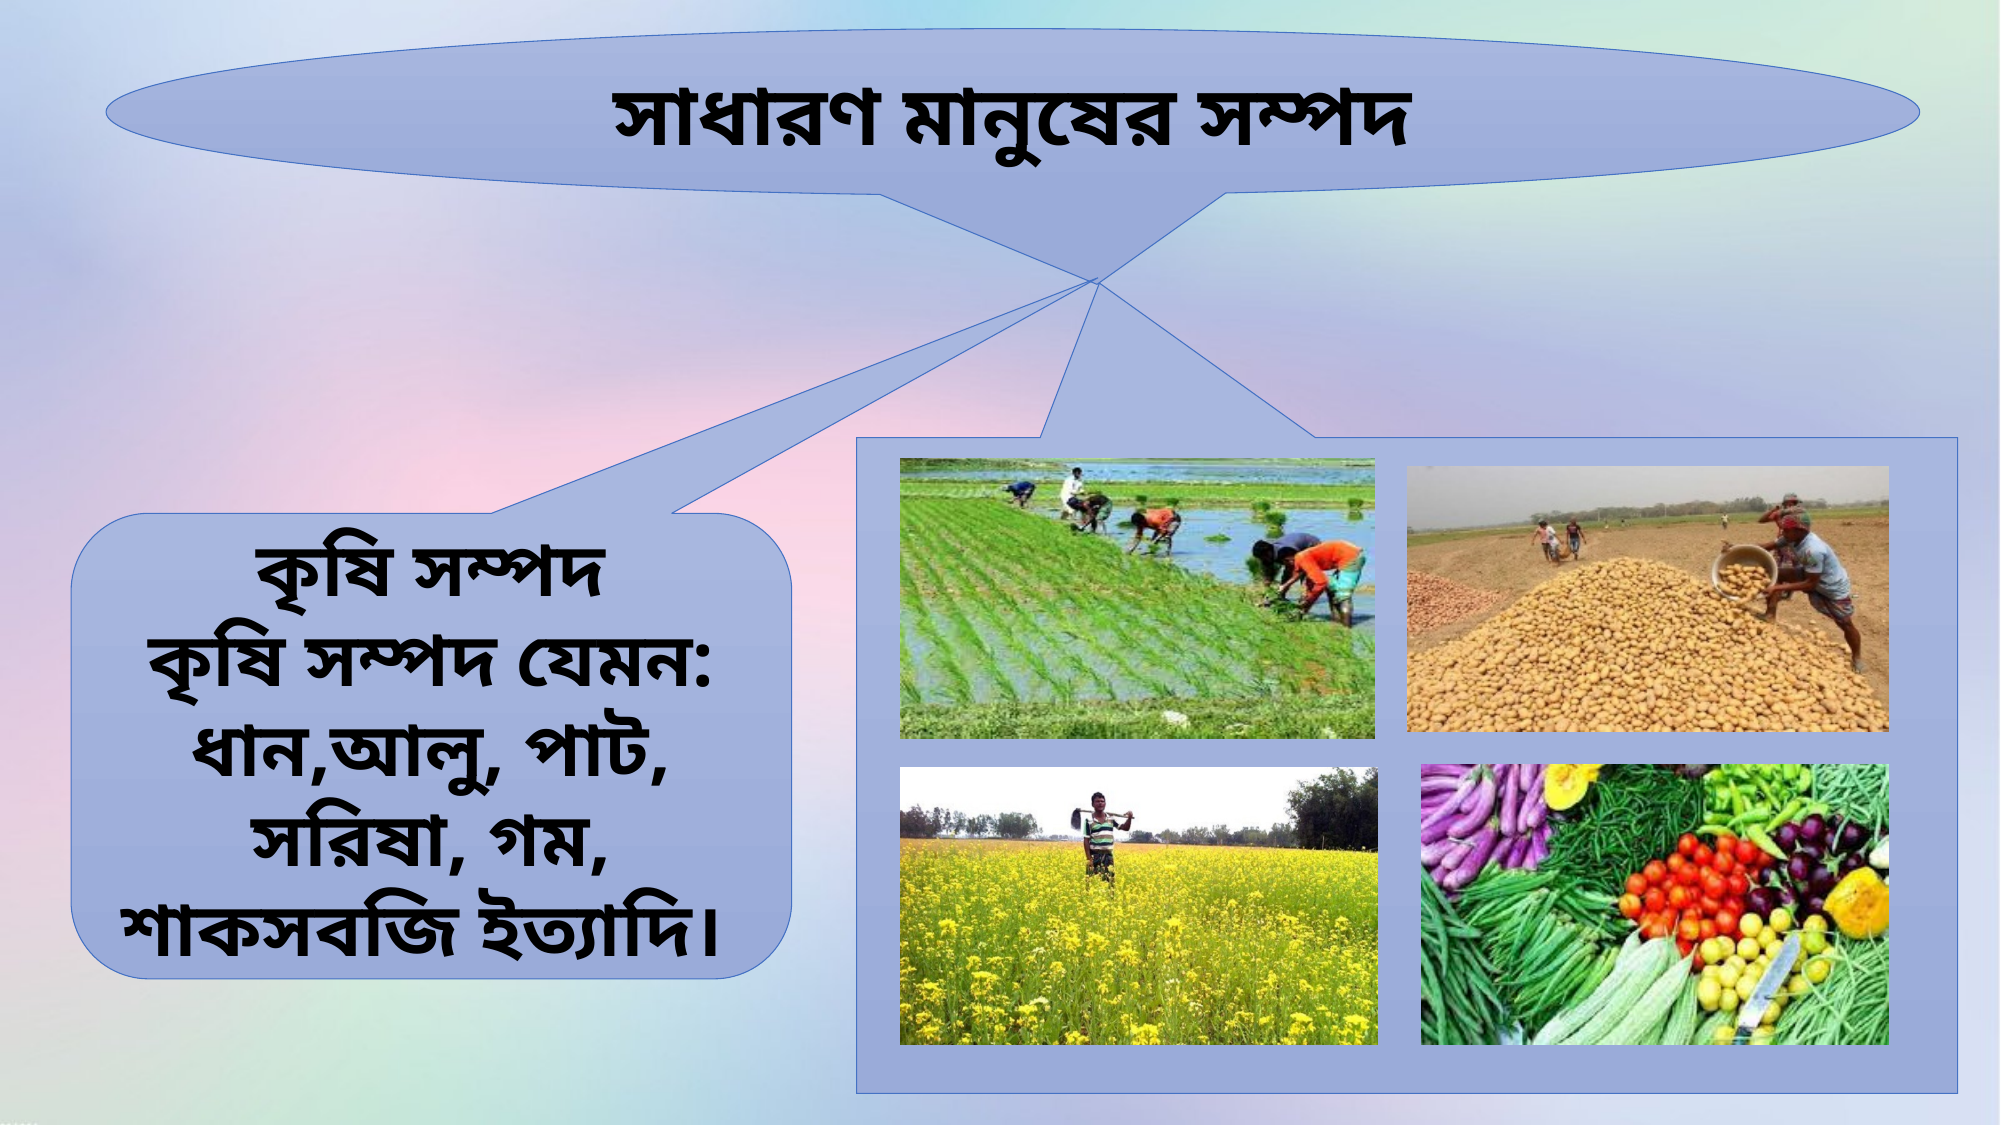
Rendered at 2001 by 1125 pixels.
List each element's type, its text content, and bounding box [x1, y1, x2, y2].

text_box কৃষি সম্পদ কৃষি সম্পদ যেমন: ধান,আলু, পাট, সরিষা, গম, শাকসবজি ইত্যাদি। [70, 277, 1099, 980]
picture [0, 0, 2001, 1125]
text_box [856, 282, 1959, 1094]
text_box সাধারণ মানুষের সম্পদ [105, 28, 1921, 285]
